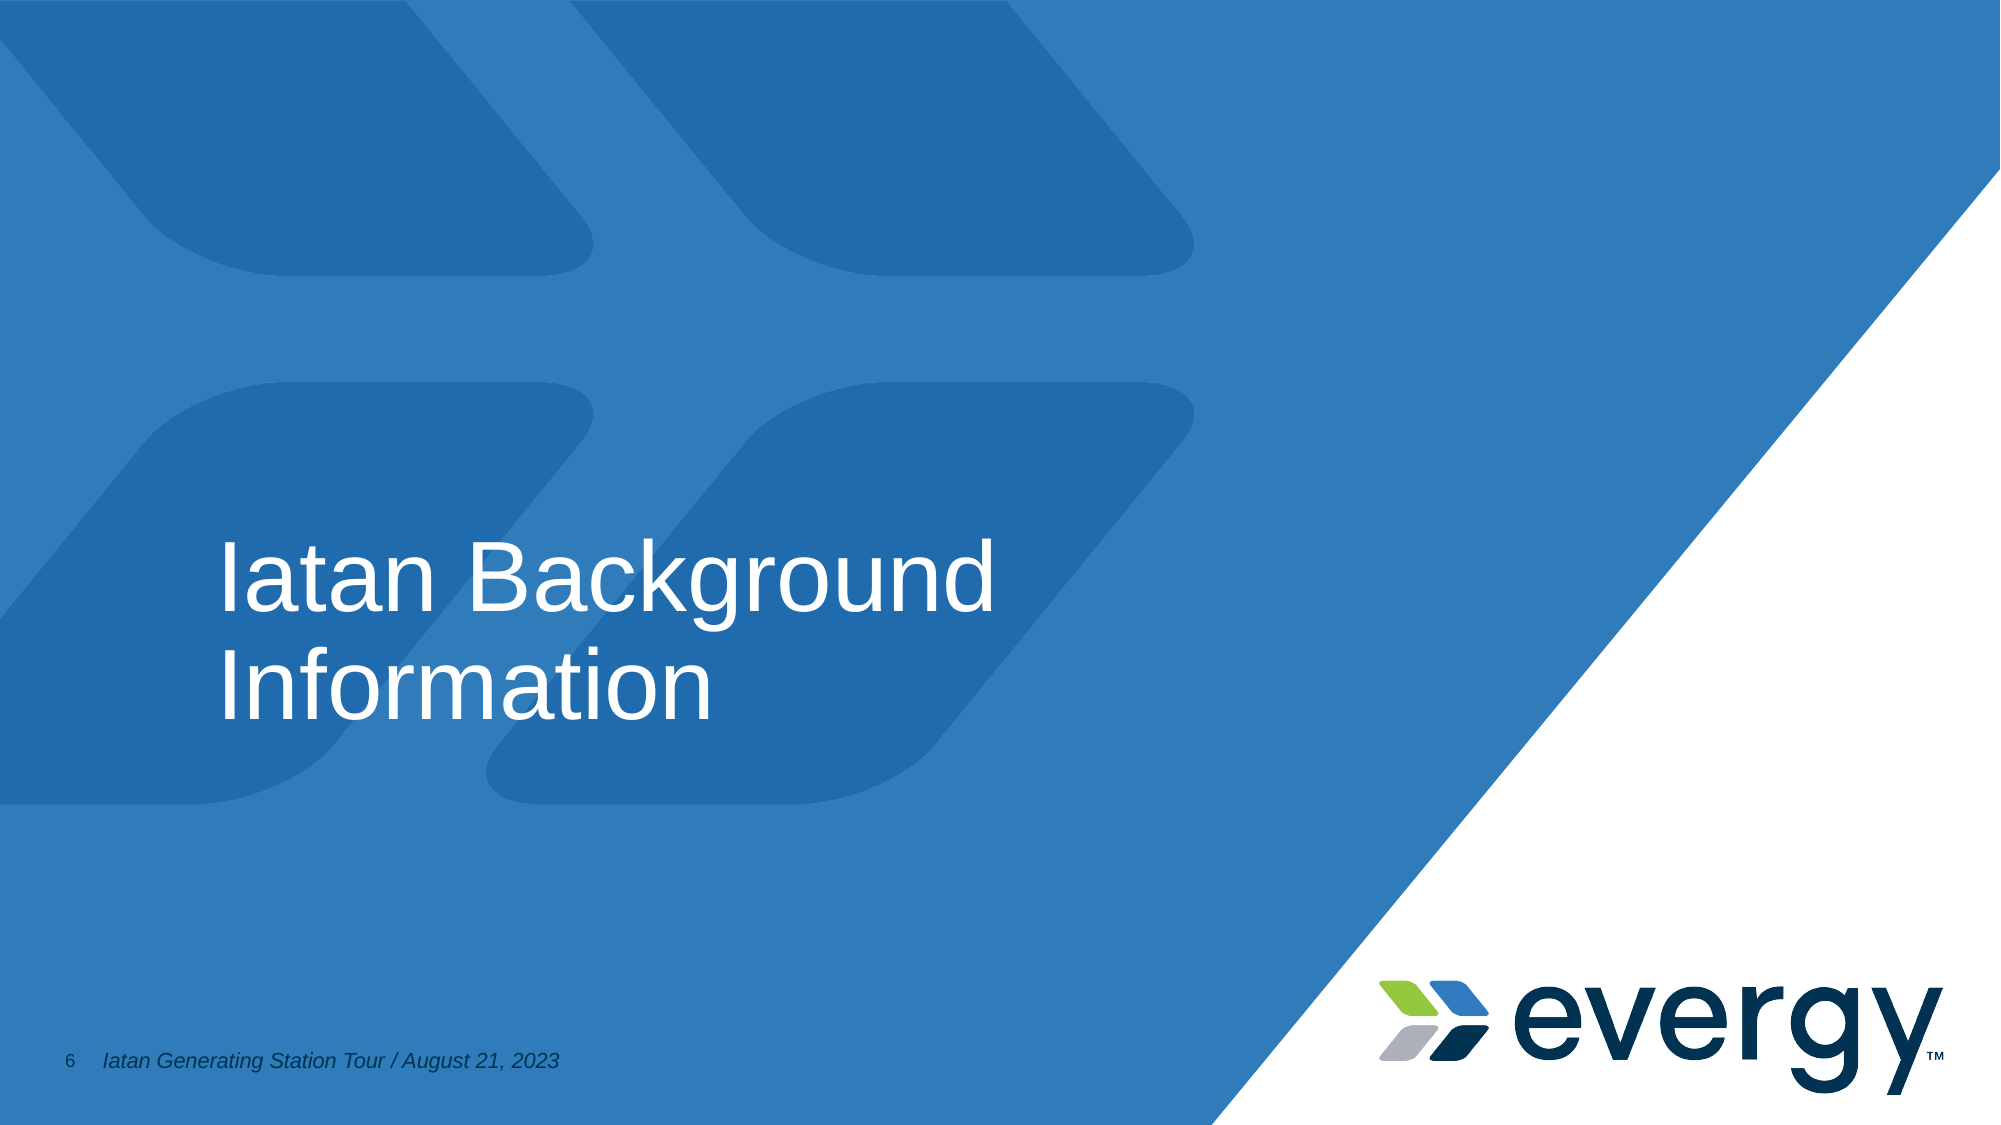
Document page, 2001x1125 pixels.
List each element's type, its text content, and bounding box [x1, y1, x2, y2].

picture [1366, 968, 1954, 1105]
title Iatan Background Information [201, 280, 1293, 749]
footer Iatan Generating Station Tour / August 21, 2023 [126, 1029, 1189, 1090]
slide_number 6 [50, 1029, 126, 1090]
